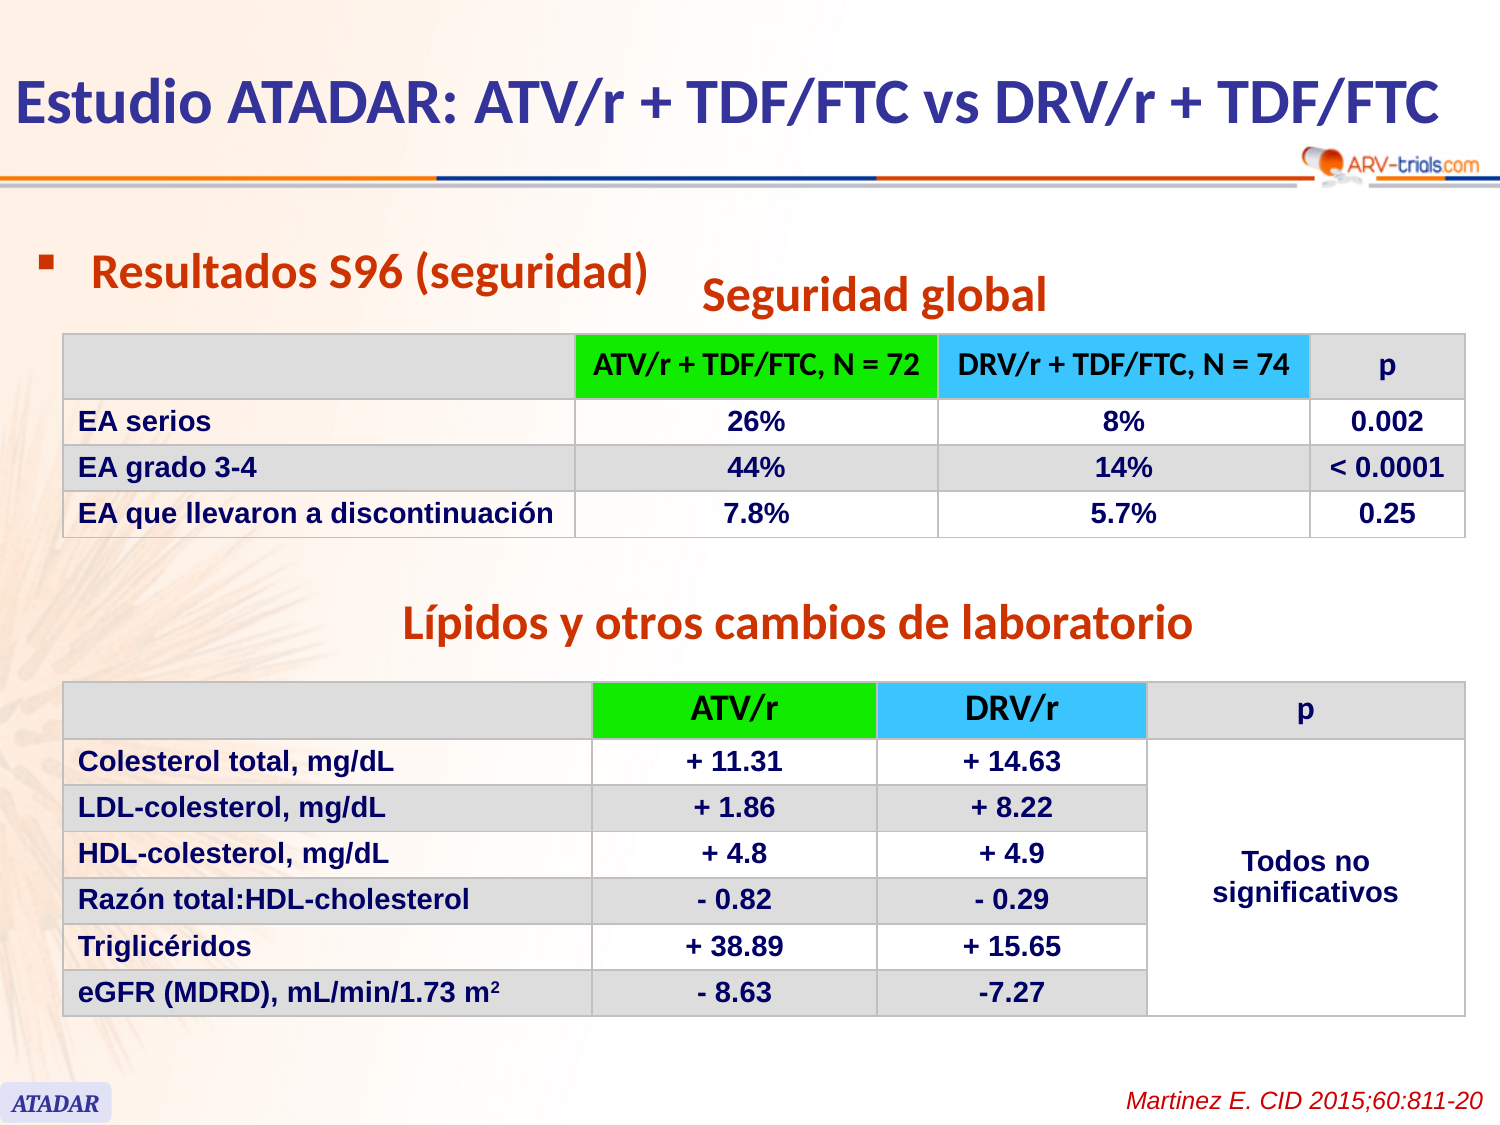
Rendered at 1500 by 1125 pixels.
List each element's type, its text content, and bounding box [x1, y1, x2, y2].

table_cell + 11.31 [593, 740, 876, 784]
table_cell Triglicéridos [64, 925, 591, 969]
table_header [64, 335, 574, 398]
table_cell 0.002 [1311, 400, 1464, 444]
table_cell 0.25 [1311, 492, 1464, 537]
table_cell - 8.63 [593, 971, 876, 1015]
table_cell + 15.65 [878, 925, 1146, 969]
table_cell 44% [576, 446, 937, 490]
table_cell 8% [939, 400, 1309, 444]
table_cell - 0.82 [593, 879, 876, 923]
table_header p [1311, 335, 1464, 398]
table_header DRV/r + TDF/FTC, N = 74 [939, 335, 1309, 398]
table_cell 5.7% [939, 492, 1309, 537]
table_header [64, 683, 591, 738]
table_cell Colesterol total, mg/dL [64, 740, 591, 784]
table_cell 14% [939, 446, 1309, 490]
table_cell + 4.8 [593, 832, 876, 877]
table_cell HDL-colesterol, mg/dL [64, 832, 591, 877]
text_box Lípidos y otros cambios de laboratorio [291, 609, 1305, 657]
table_cell LDL-colesterol, mg/dL [64, 786, 591, 831]
table_cell eGFR (MDRD), mL/min/1.73 m2 [64, 971, 591, 1015]
table_cell + 14.63 [878, 740, 1146, 784]
text_box Estudio ATADAR: ATV/r + TDF/FTC vs DRV/r + TDF/FTC [0, 7, 1493, 189]
table_cell 26% [576, 400, 937, 444]
table_cell 7.8% [576, 492, 937, 537]
table_cell + 4.9 [878, 832, 1146, 877]
table_header p [1148, 683, 1464, 738]
table_header DRV/r [878, 683, 1146, 738]
text_box Seguridad global [619, 282, 1131, 329]
table_cell Todos no significativos [1148, 740, 1464, 1015]
table_cell - 0.29 [878, 879, 1146, 923]
table_cell -7.27 [878, 971, 1146, 1015]
table_cell + 38.89 [593, 925, 876, 969]
table_cell Razón total:HDL-cholesterol [64, 879, 591, 923]
table_cell + 8.22 [878, 786, 1146, 831]
table_cell EA serios [64, 400, 574, 444]
text_box Resultados S96 (seguridad) [19, 231, 1364, 341]
text_box ATADAR [0, 1082, 112, 1123]
table_header ATV/r + TDF/FTC, N = 72 [576, 335, 937, 398]
table_header ATV/r [593, 683, 876, 738]
table_cell EA grado 3-4 [64, 446, 574, 490]
text_box Martinez E. CID 2015;60:811-20 [821, 1076, 1499, 1122]
table_cell + 1.86 [593, 786, 876, 831]
table_cell EA que llevaron a discontinuación [64, 492, 574, 537]
picture [0, 0, 1500, 1125]
table_cell < 0.0001 [1311, 446, 1464, 490]
